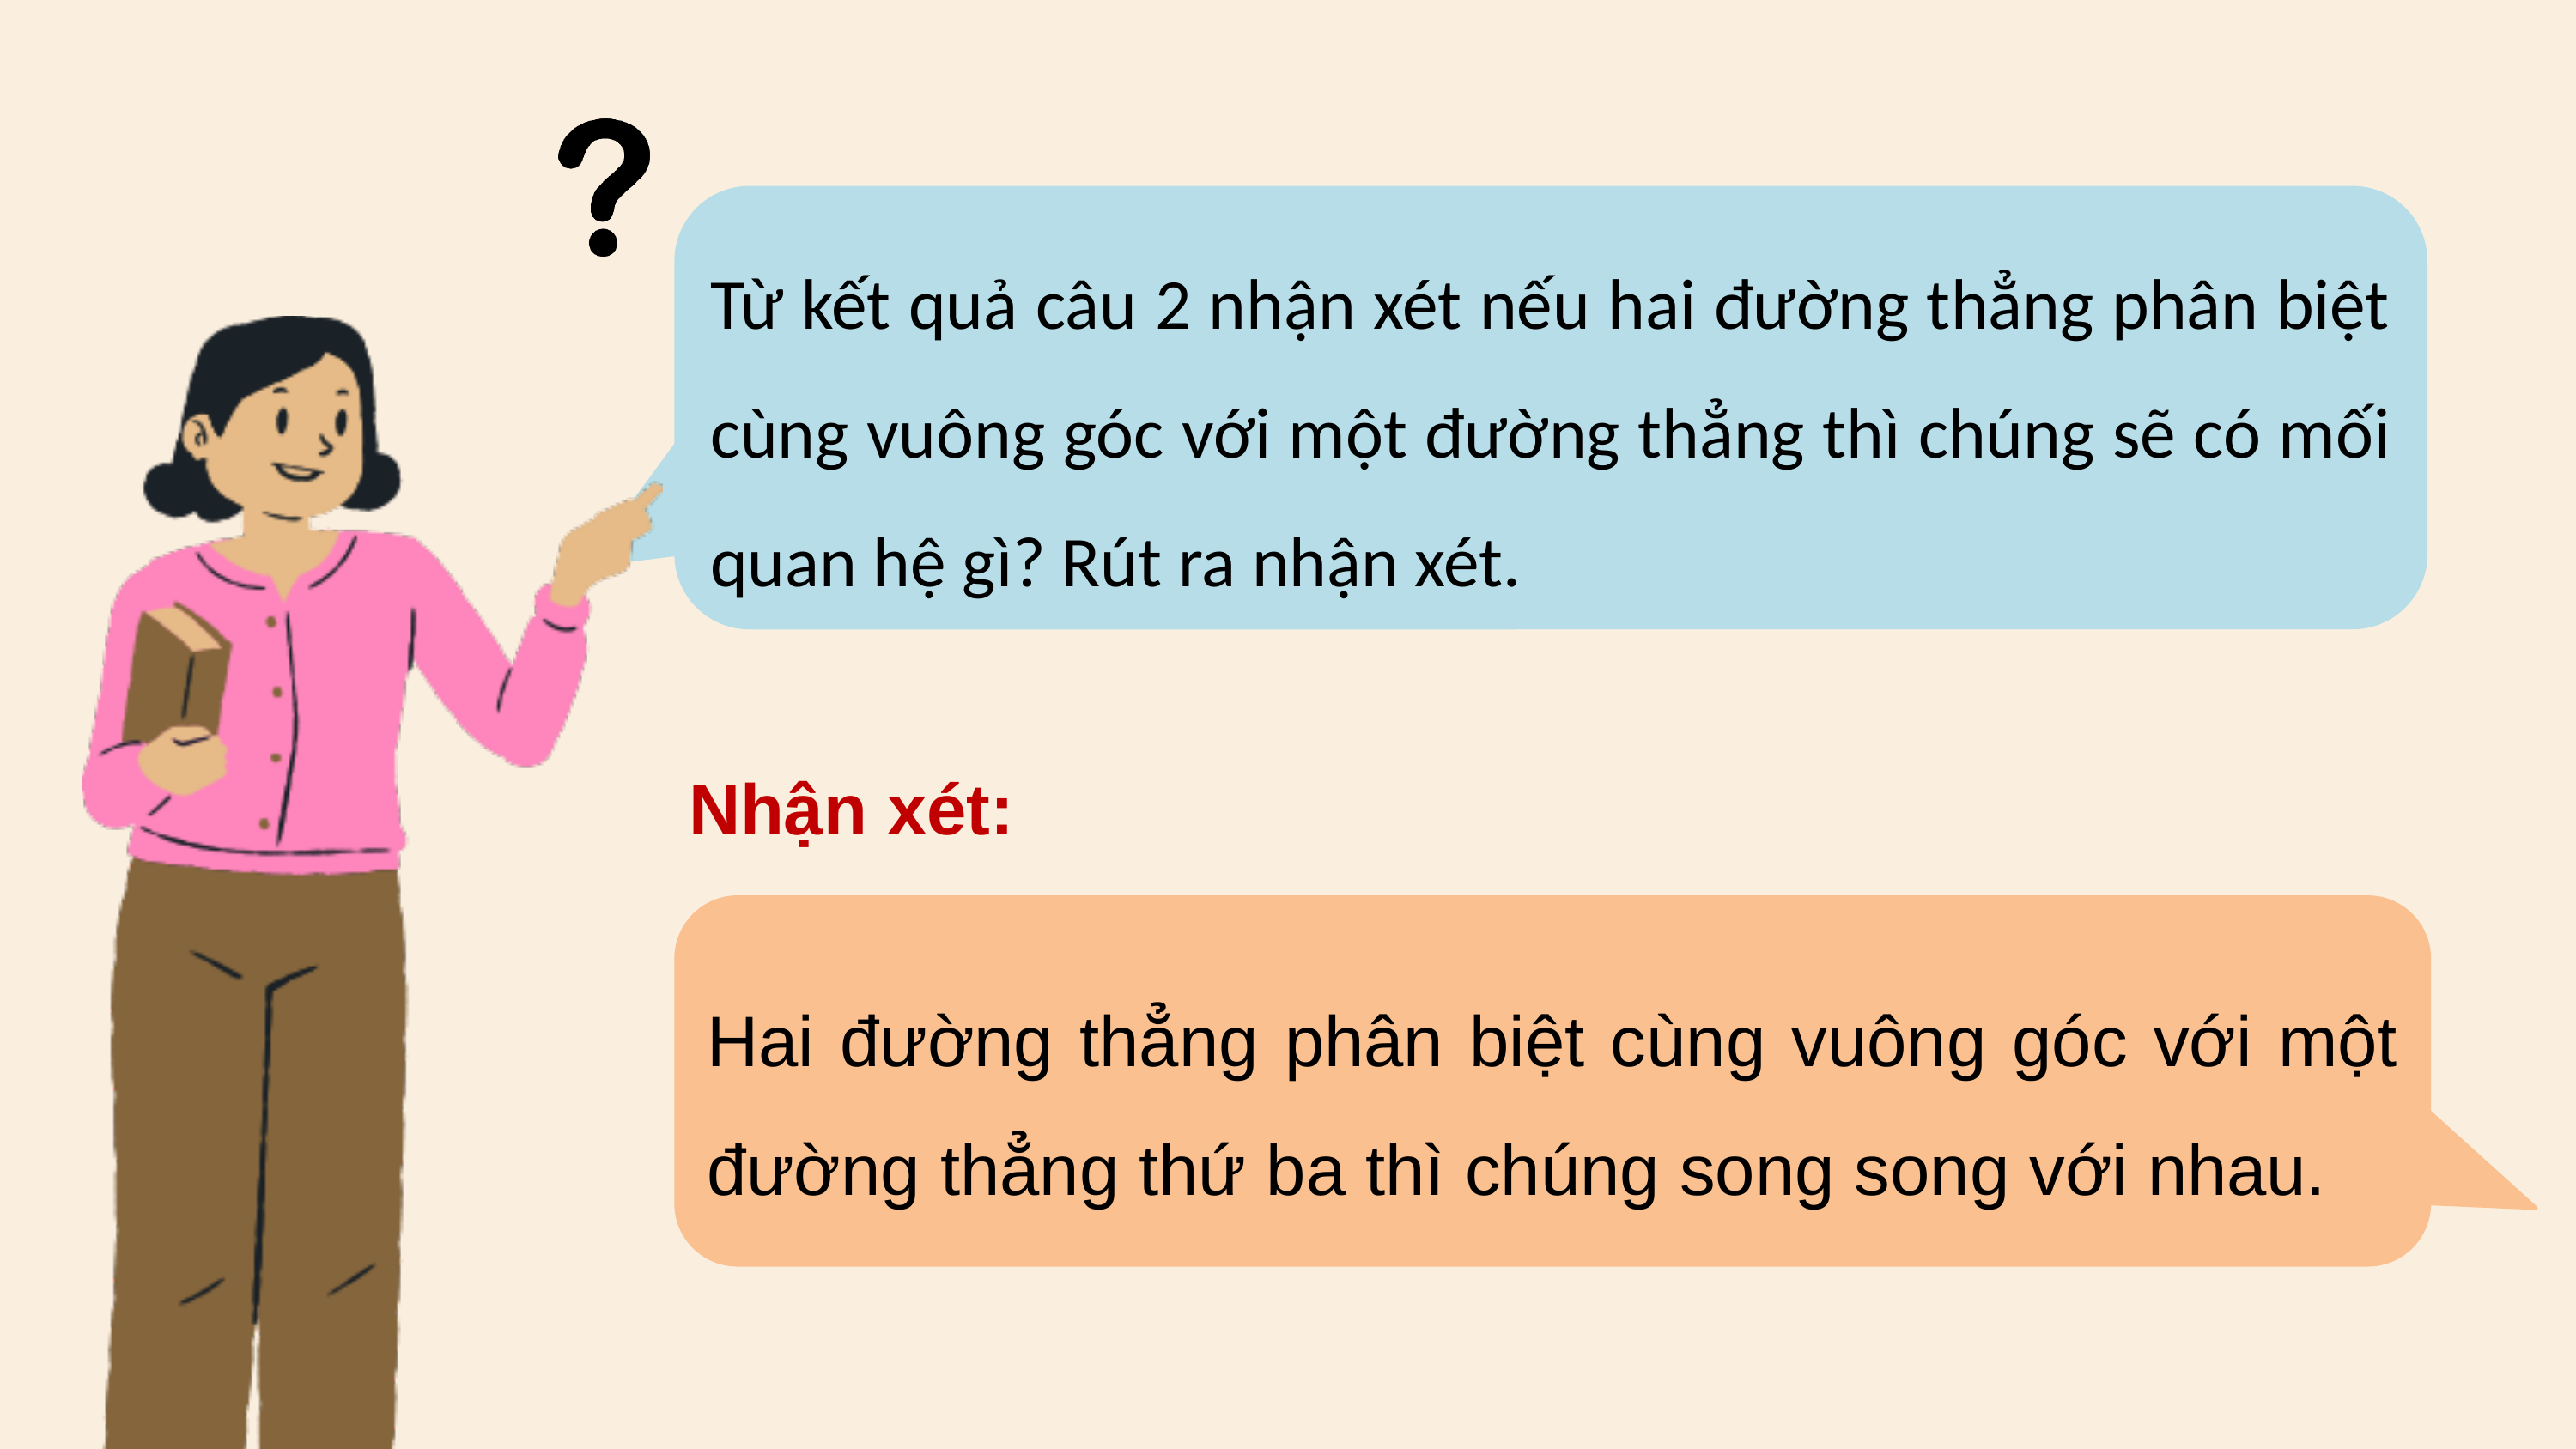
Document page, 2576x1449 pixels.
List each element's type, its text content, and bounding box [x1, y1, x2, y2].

text_box Nhận xét: [676, 756, 1063, 855]
picture [82, 316, 664, 1449]
text_box Hai đường thẳng phân biệt cùng vuông góc với một đường thẳng thứ ba thì chúng song song với nhau. [674, 895, 2538, 1267]
text_box Từ kết quả câu 2 nhận xét nếu hai đường thẳng phân biệt cùng vuông góc với một đường thẳng thì chúng sẽ có mối quan hệ gì? Rút ra nhận xét. [669, 185, 2428, 630]
picture [557, 118, 650, 258]
